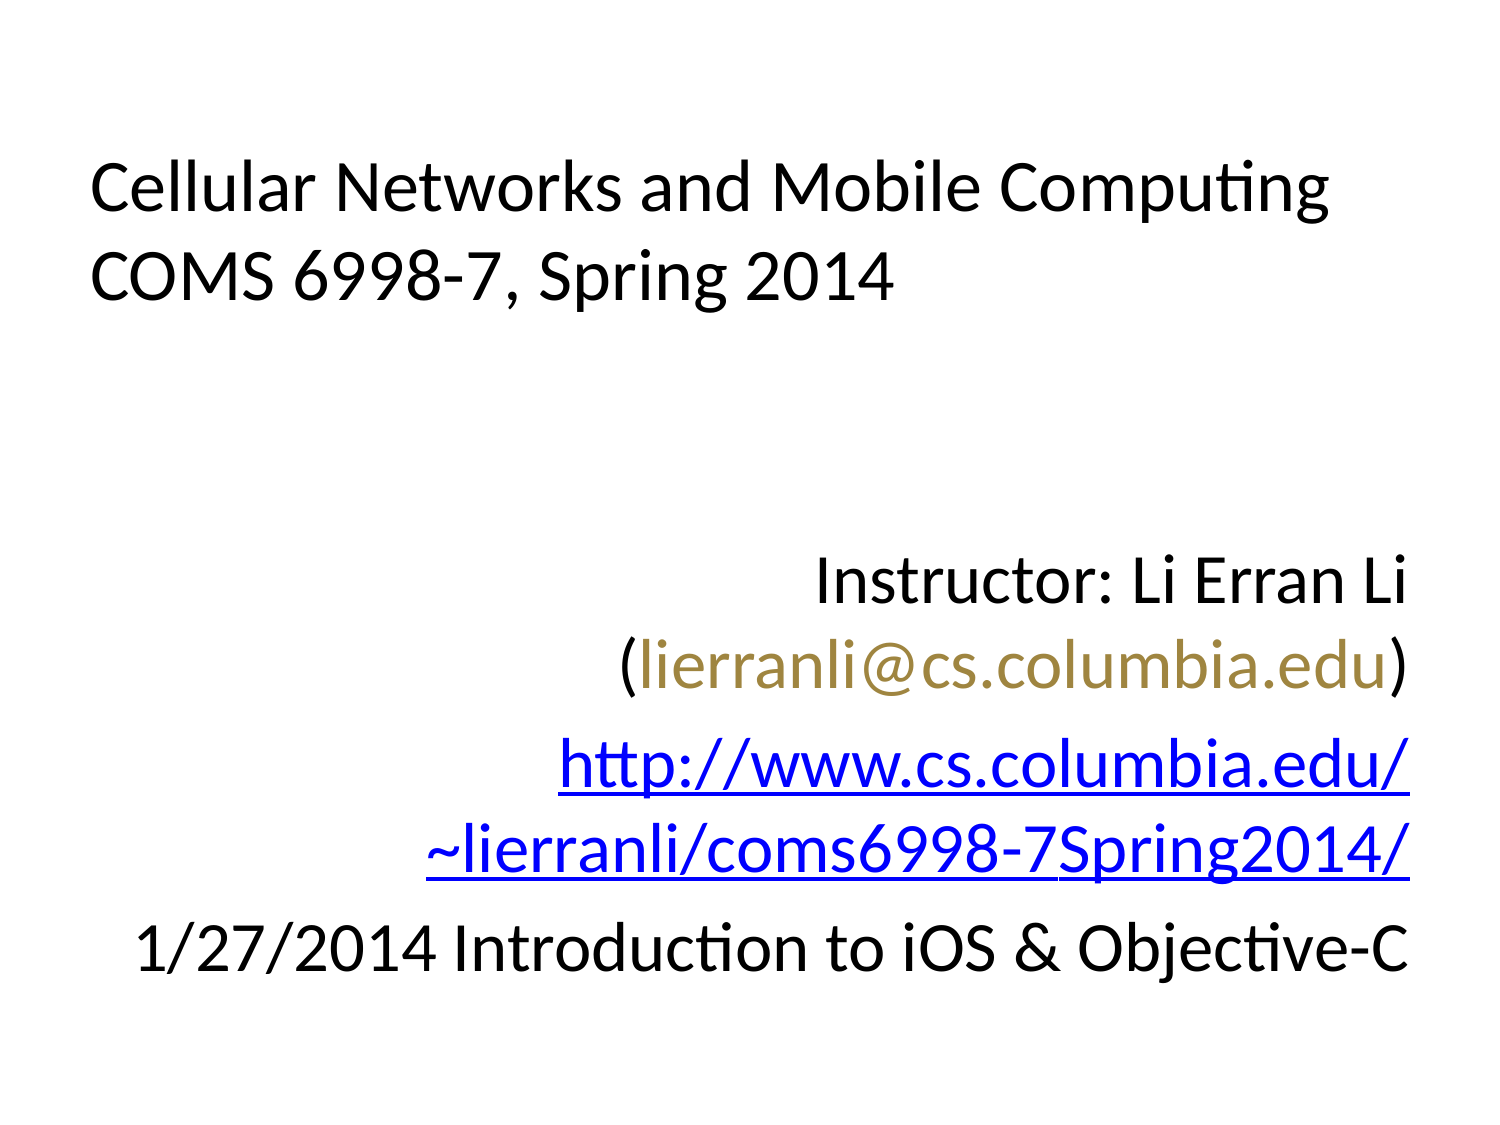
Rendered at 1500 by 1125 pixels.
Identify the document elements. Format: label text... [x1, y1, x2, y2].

subtitle Instructor: Li Erran Li (lierranli@cs.columbia.edu) http://www.cs.columbia.edu/~lierranli/coms6998-7Spring2014/ 1/27/2014 Introduction to iOS & Objective-C [87, 525, 1425, 850]
title Cellular Networks and Mobile Computing COMS 6998-7, Spring 2014 [75, 87, 1350, 366]
